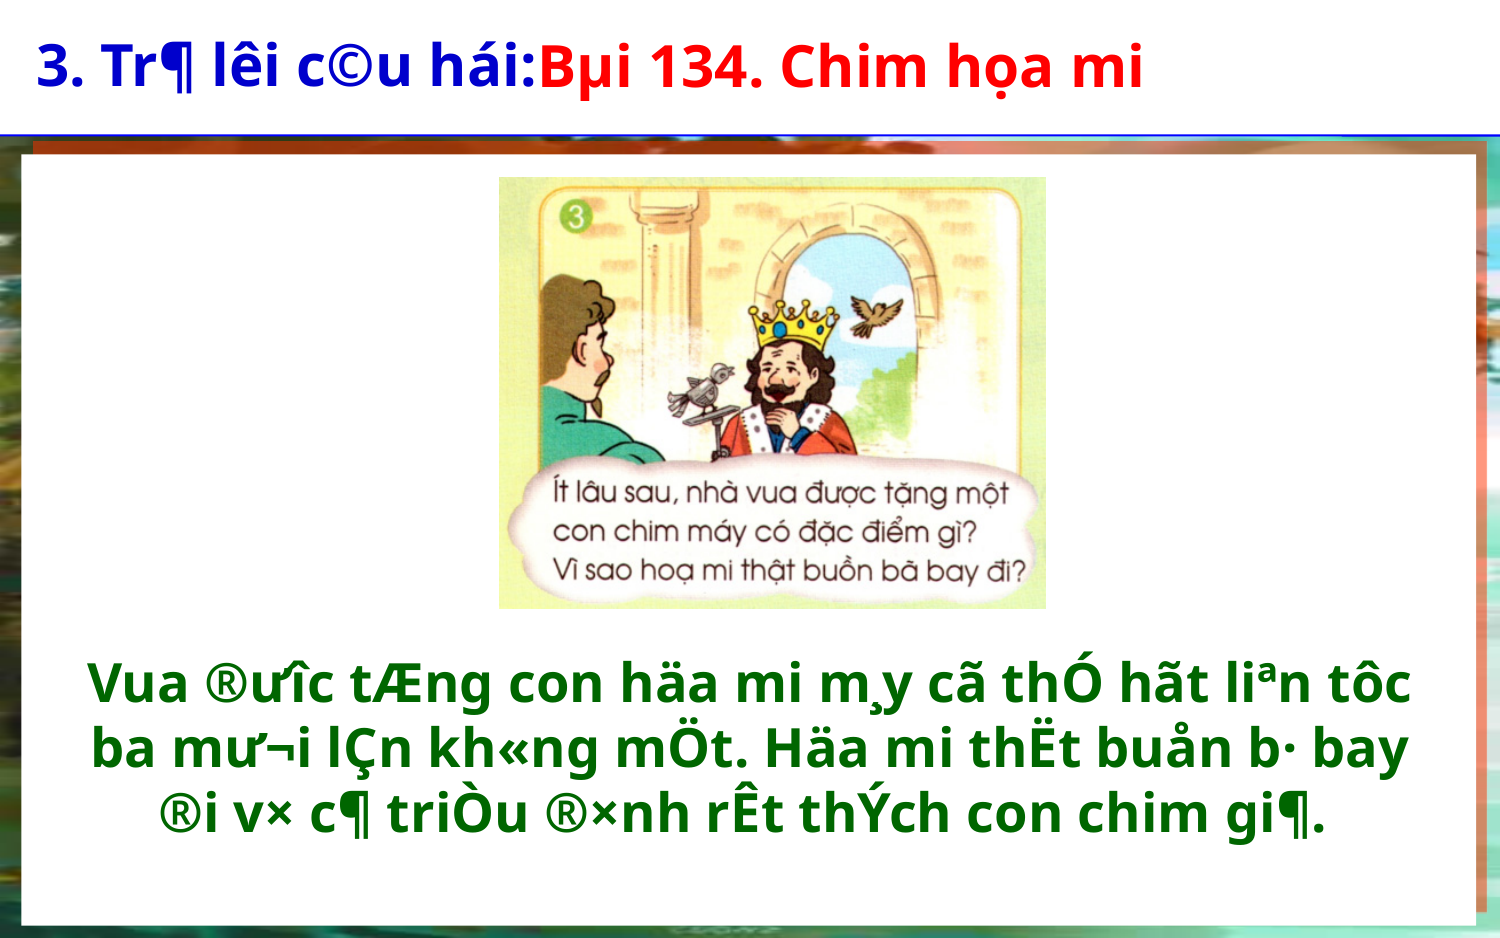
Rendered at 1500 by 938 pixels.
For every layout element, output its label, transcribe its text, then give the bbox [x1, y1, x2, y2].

text_box Bµi 134. Chim họa mi [499, 22, 1184, 107]
text_box 3. Tr¶ lêi c©u hái: [21, 21, 684, 106]
picture [0, 135, 1500, 938]
